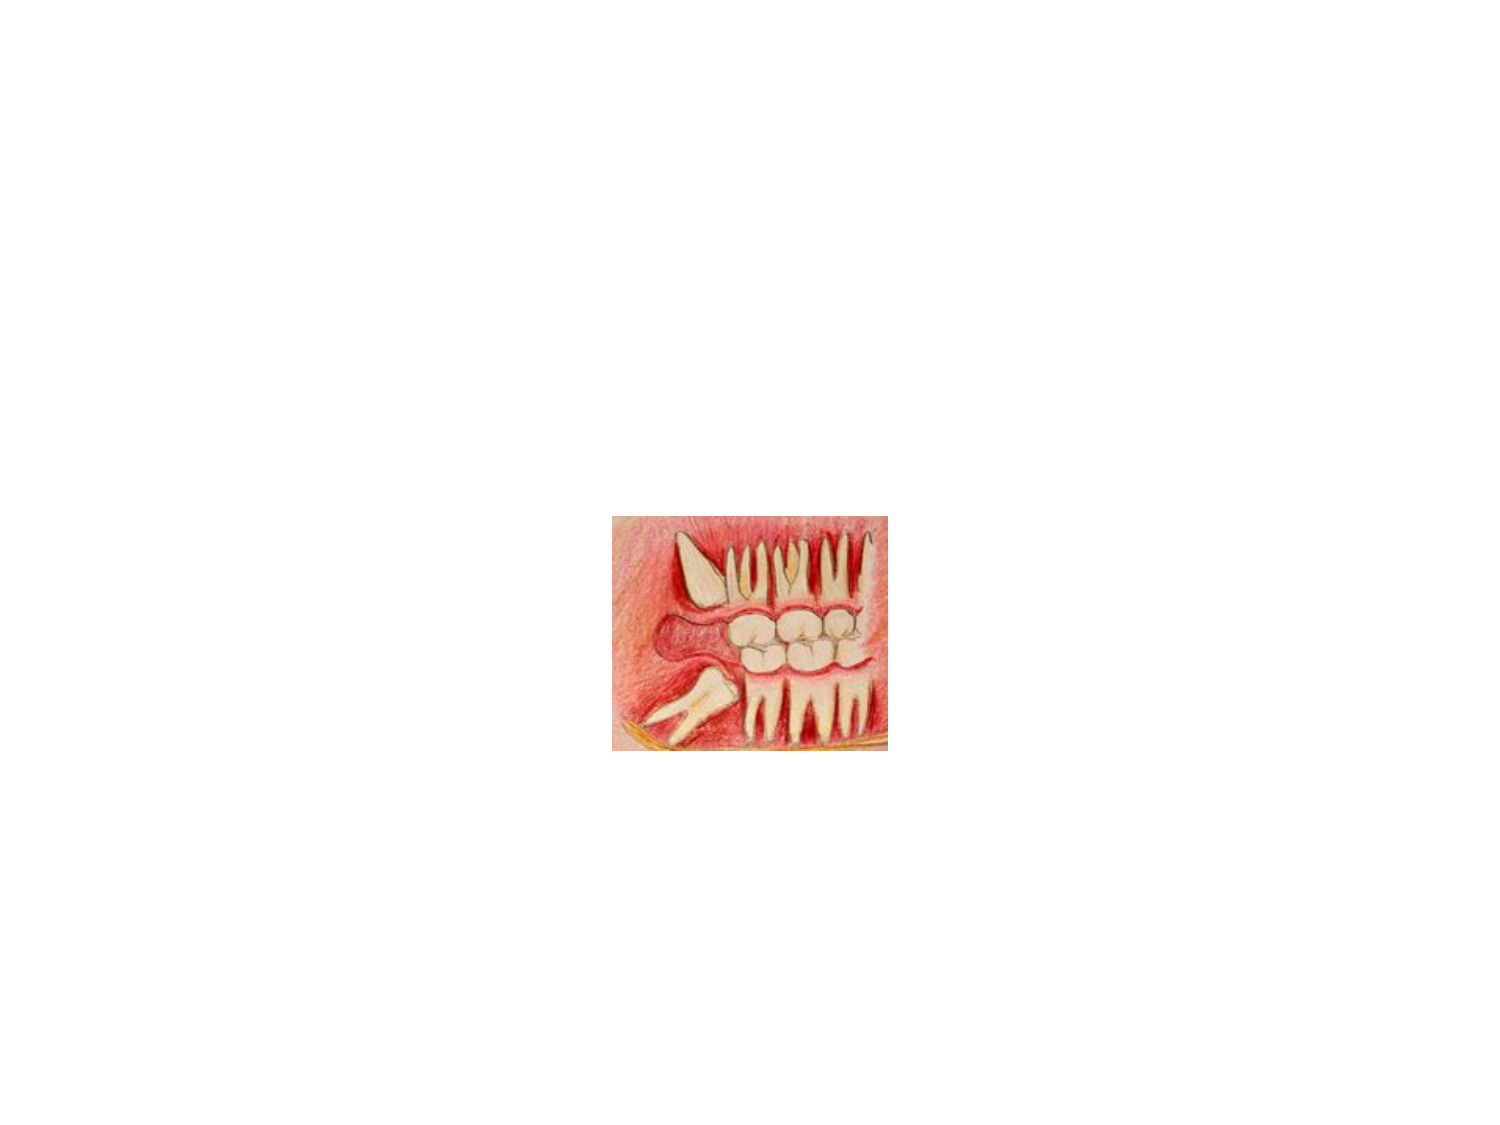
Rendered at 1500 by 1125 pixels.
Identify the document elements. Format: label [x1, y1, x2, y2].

list [612, 516, 888, 752]
